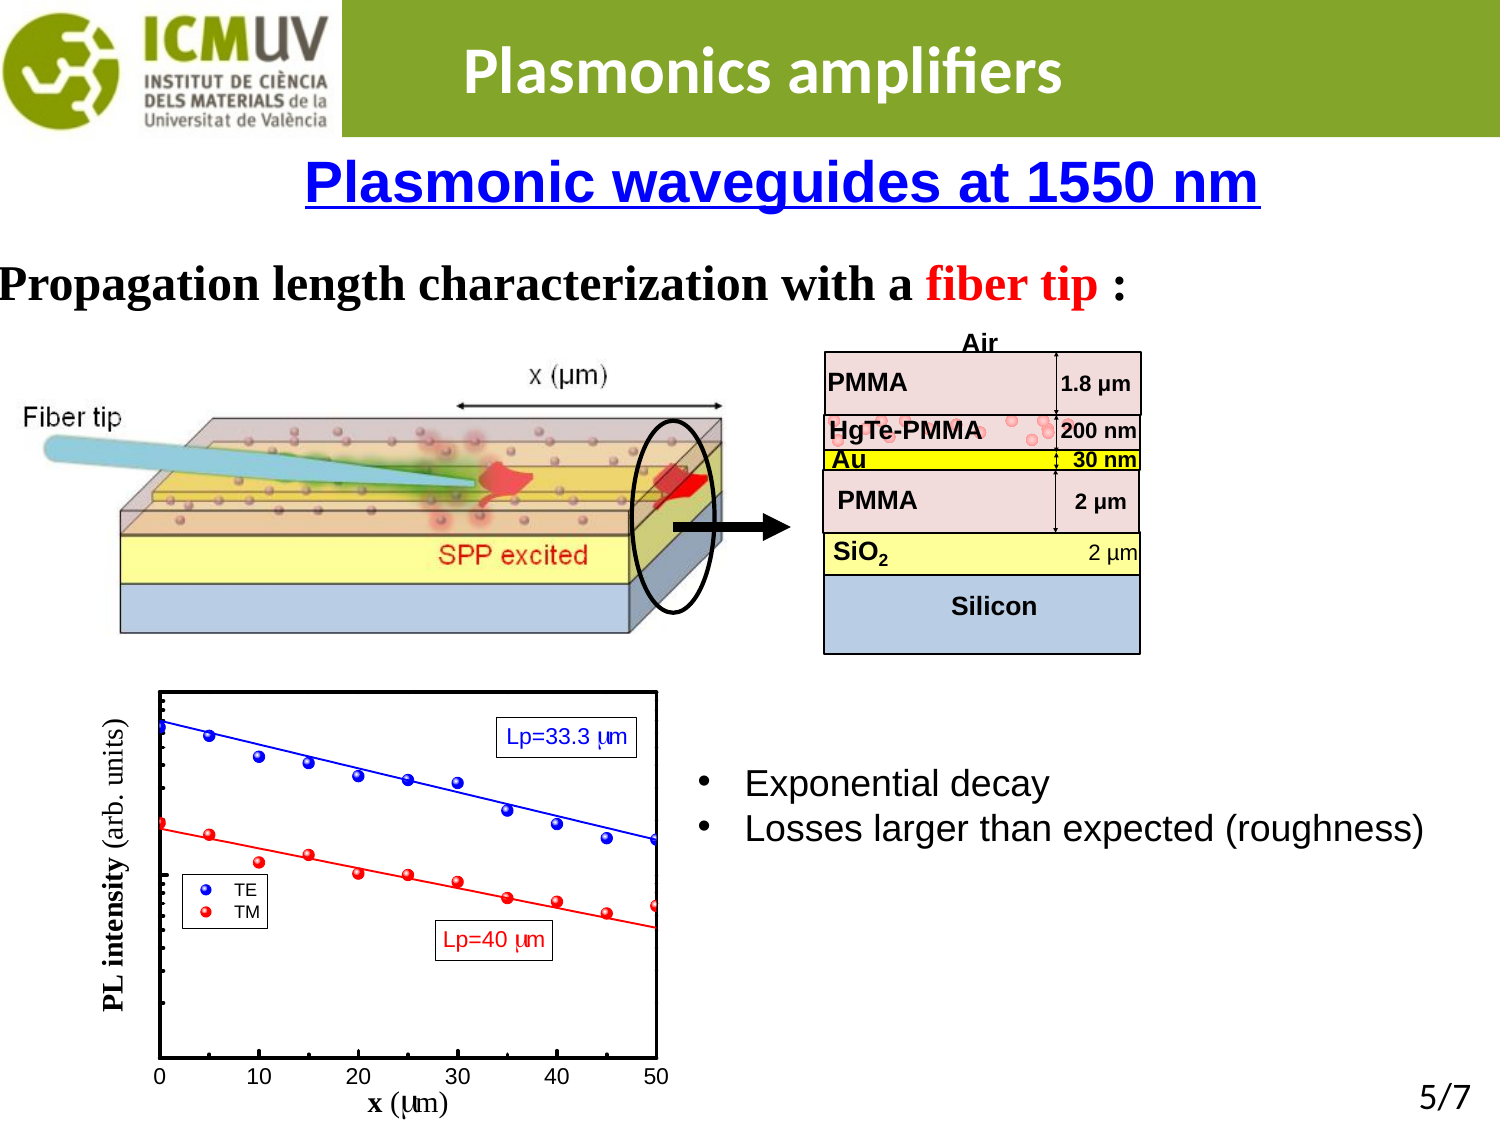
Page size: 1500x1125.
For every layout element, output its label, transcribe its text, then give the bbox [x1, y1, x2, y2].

text_box Exponential decay Losses larger than expected (roughness) [741, 751, 1440, 856]
text_box 5/7 [1403, 1064, 1487, 1125]
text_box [0, 0, 1500, 145]
picture [6, 349, 737, 1125]
text_box Plasmonic waveguides at 1550 nm [289, 154, 1276, 222]
picture [811, 318, 1152, 656]
text_box Propagation length characterization with a fiber tip : [0, 243, 1500, 319]
